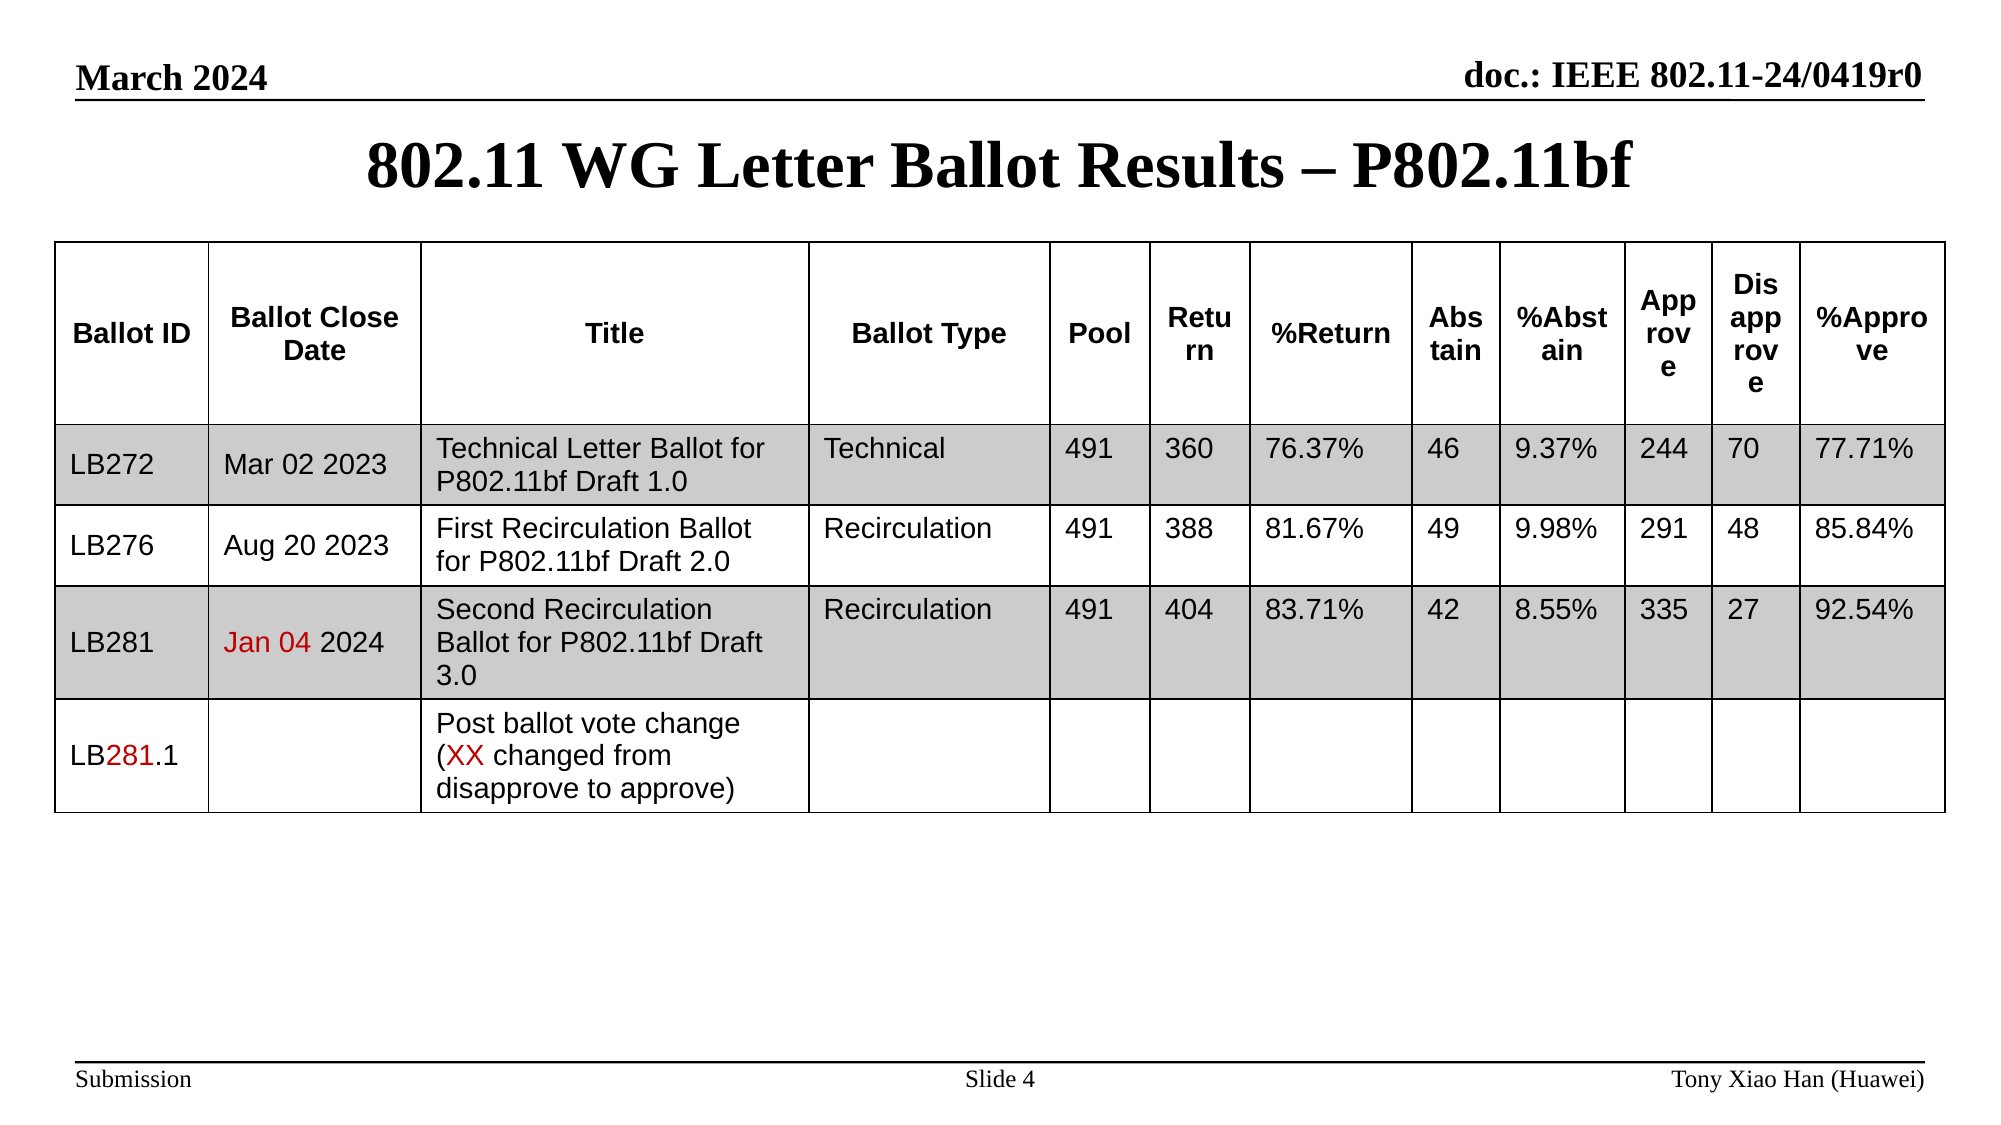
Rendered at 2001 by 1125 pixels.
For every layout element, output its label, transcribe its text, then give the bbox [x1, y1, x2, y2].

table_header Ballot ID [56, 243, 208, 424]
table_cell 81.67% [1251, 506, 1411, 585]
table_header %Abstain [1501, 243, 1624, 424]
table_cell [1713, 700, 1799, 812]
table_header Title [422, 243, 808, 424]
table_cell Jan 04 2024 [209, 587, 420, 698]
table_cell 360 [1151, 425, 1249, 504]
table_cell Technical Letter Ballot for P802.11bf Draft 1.0 [422, 425, 808, 504]
table_cell 9.98% [1501, 506, 1624, 585]
table_cell Mar 02 2023 [209, 425, 420, 504]
table_cell 388 [1151, 506, 1249, 585]
table_cell 70 [1713, 425, 1799, 504]
table_cell [810, 700, 1049, 812]
table_cell 85.84% [1801, 506, 1944, 585]
table_cell 8.55% [1501, 587, 1624, 698]
table_header Ballot Close Date [209, 243, 420, 424]
table_header Disapprove [1713, 243, 1799, 424]
table_cell Technical [810, 425, 1049, 504]
table_cell [1251, 700, 1411, 812]
table_cell 77.71% [1801, 425, 1944, 504]
table_cell 491 [1051, 506, 1149, 585]
text_box 802.11 WG Letter Ballot Results – P802.11bf [75, 112, 1925, 209]
table_cell Second Recirculation Ballot for P802.11bf Draft 3.0 [422, 587, 808, 698]
table_cell Recirculation [810, 587, 1049, 698]
table_cell LB276 [56, 506, 208, 585]
table_header Approve [1626, 243, 1711, 424]
table_cell 92.54% [1801, 587, 1944, 698]
table_cell 42 [1413, 587, 1499, 698]
table_header Ballot Type [810, 243, 1049, 424]
table_cell LB281.1 [56, 700, 208, 812]
table_cell 27 [1713, 587, 1799, 698]
table_cell [1501, 700, 1624, 812]
table_cell [1801, 700, 1944, 812]
table_cell 83.71% [1251, 587, 1411, 698]
table_cell [1626, 700, 1711, 812]
table_cell 48 [1713, 506, 1799, 585]
table_cell [209, 700, 420, 812]
table_cell Aug 20 2023 [209, 506, 420, 585]
table_header Return [1151, 243, 1249, 424]
table_cell 291 [1626, 506, 1711, 585]
table_cell 404 [1151, 587, 1249, 698]
table_cell 244 [1626, 425, 1711, 504]
table_cell Post ballot vote change (XX changed from disapprove to approve) [422, 700, 808, 812]
table_cell 491 [1051, 425, 1149, 504]
table_header Pool [1051, 243, 1149, 424]
table_cell 335 [1626, 587, 1711, 698]
table_cell 9.37% [1501, 425, 1624, 504]
table_cell LB272 [56, 425, 208, 504]
table_header %Approve [1801, 243, 1944, 424]
table_cell 46 [1413, 425, 1499, 504]
table_cell LB281 [56, 587, 208, 698]
table_header %Return [1251, 243, 1411, 424]
table_header Abstain [1413, 243, 1499, 424]
table_cell 49 [1413, 506, 1499, 585]
table_cell [1151, 700, 1249, 812]
table_cell 76.37% [1251, 425, 1411, 504]
table_cell Recirculation [810, 506, 1049, 585]
table_cell [1413, 700, 1499, 812]
table_cell 491 [1051, 587, 1149, 698]
table_cell [1051, 700, 1149, 812]
table_cell First Recirculation Ballot for P802.11bf Draft 2.0 [422, 506, 808, 585]
